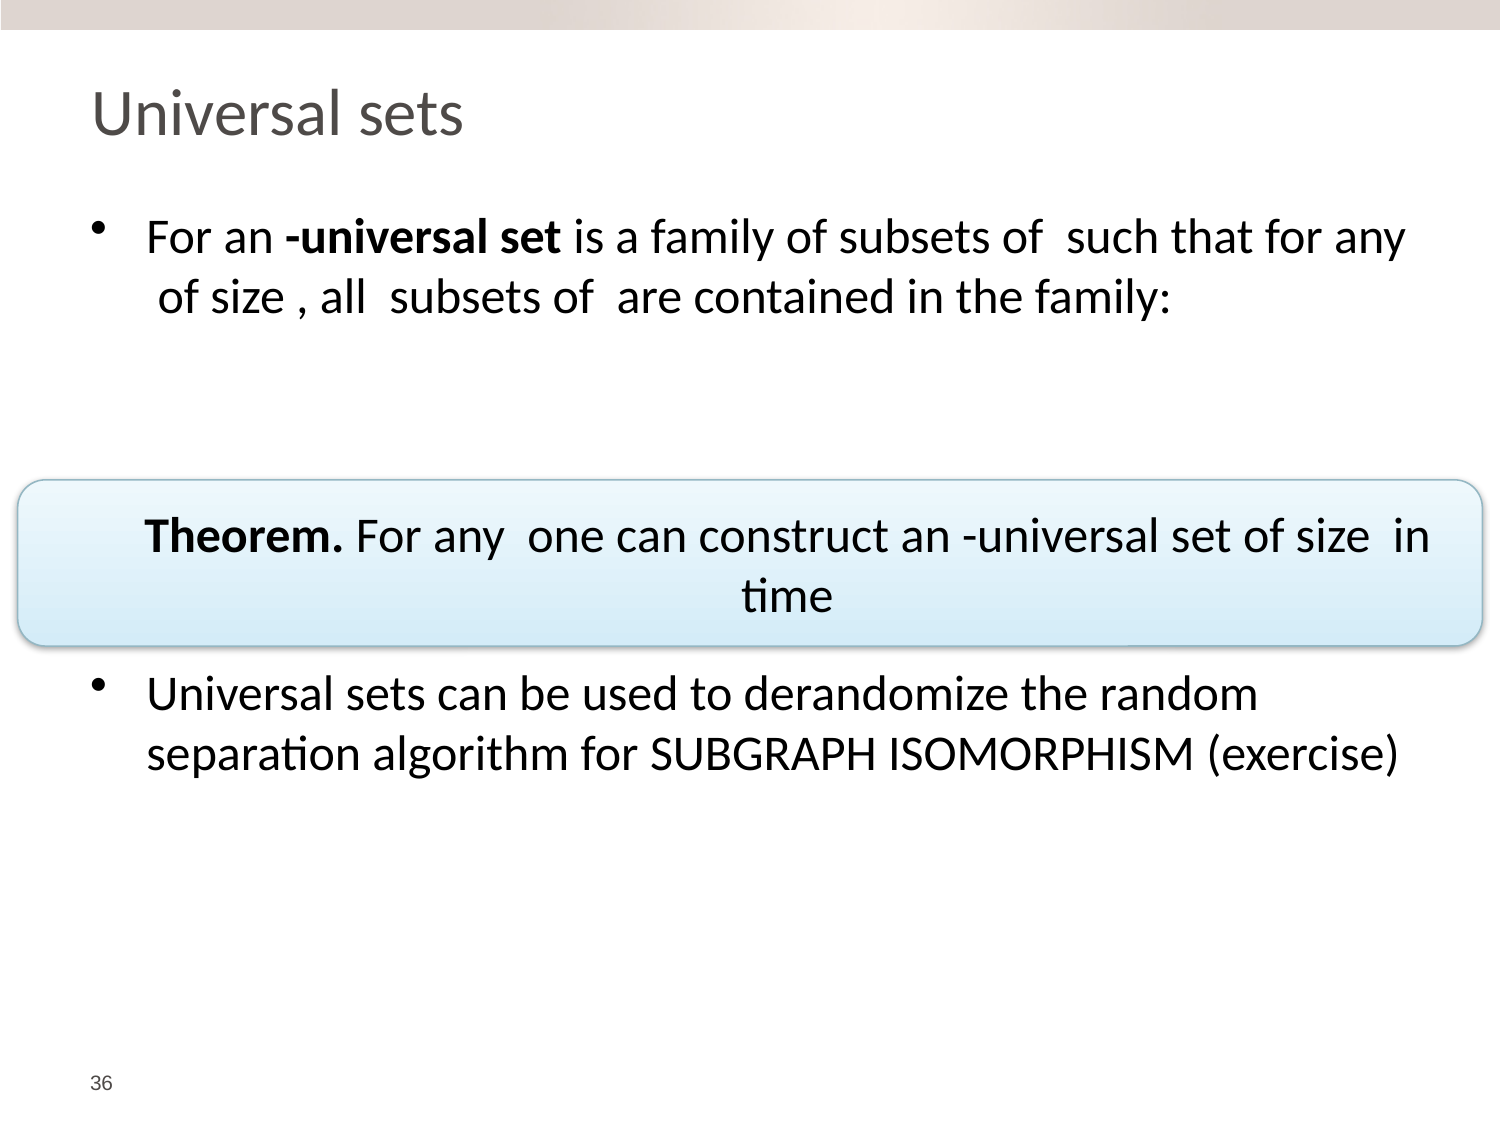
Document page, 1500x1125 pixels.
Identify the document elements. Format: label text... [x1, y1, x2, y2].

slide_number 36 [75, 1069, 396, 1115]
title Universal sets [76, 57, 1427, 161]
picture [0, 0, 1500, 30]
